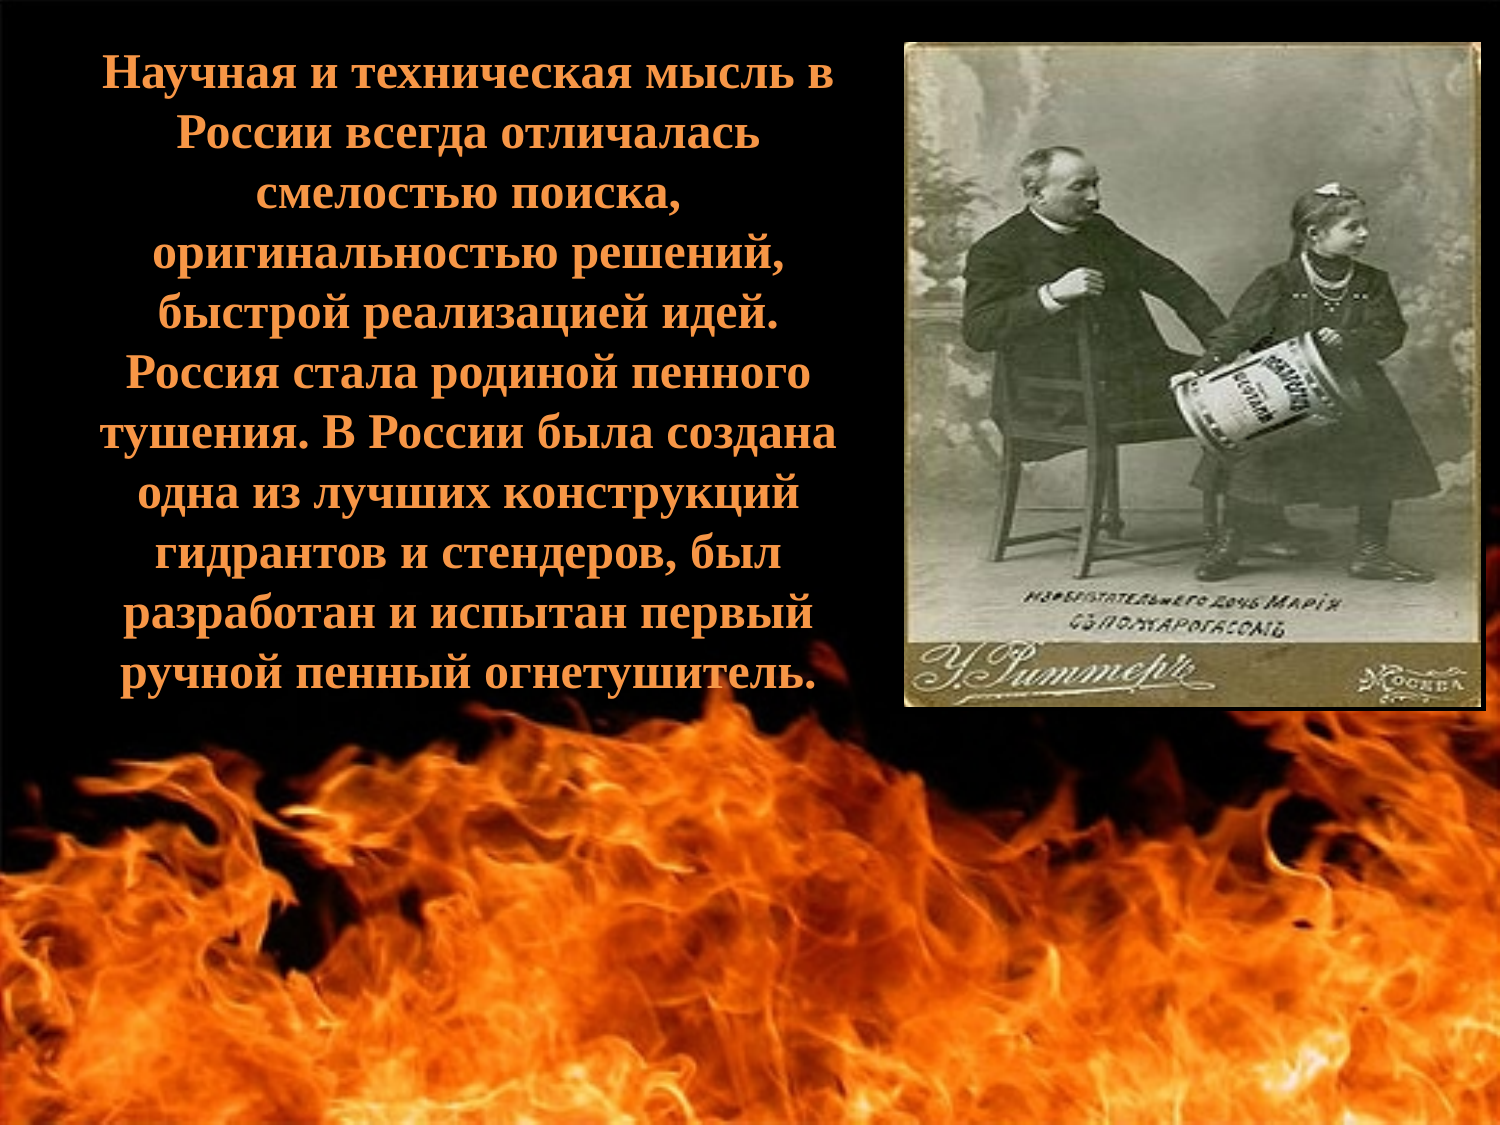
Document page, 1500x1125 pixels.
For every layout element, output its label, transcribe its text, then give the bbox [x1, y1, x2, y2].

picture [0, 0, 1500, 1125]
text_box Научная и техническая мысль в России всегда отличалась смелостью поиска, оригинальностью решений, быстрой реализацией идей. Россия стала родиной пенного тушения. В России была создана одна из лучших конструкций гидрантов и стендеров, был разработан и испытан первый ручной пенный огнетушитель. [64, 30, 872, 706]
